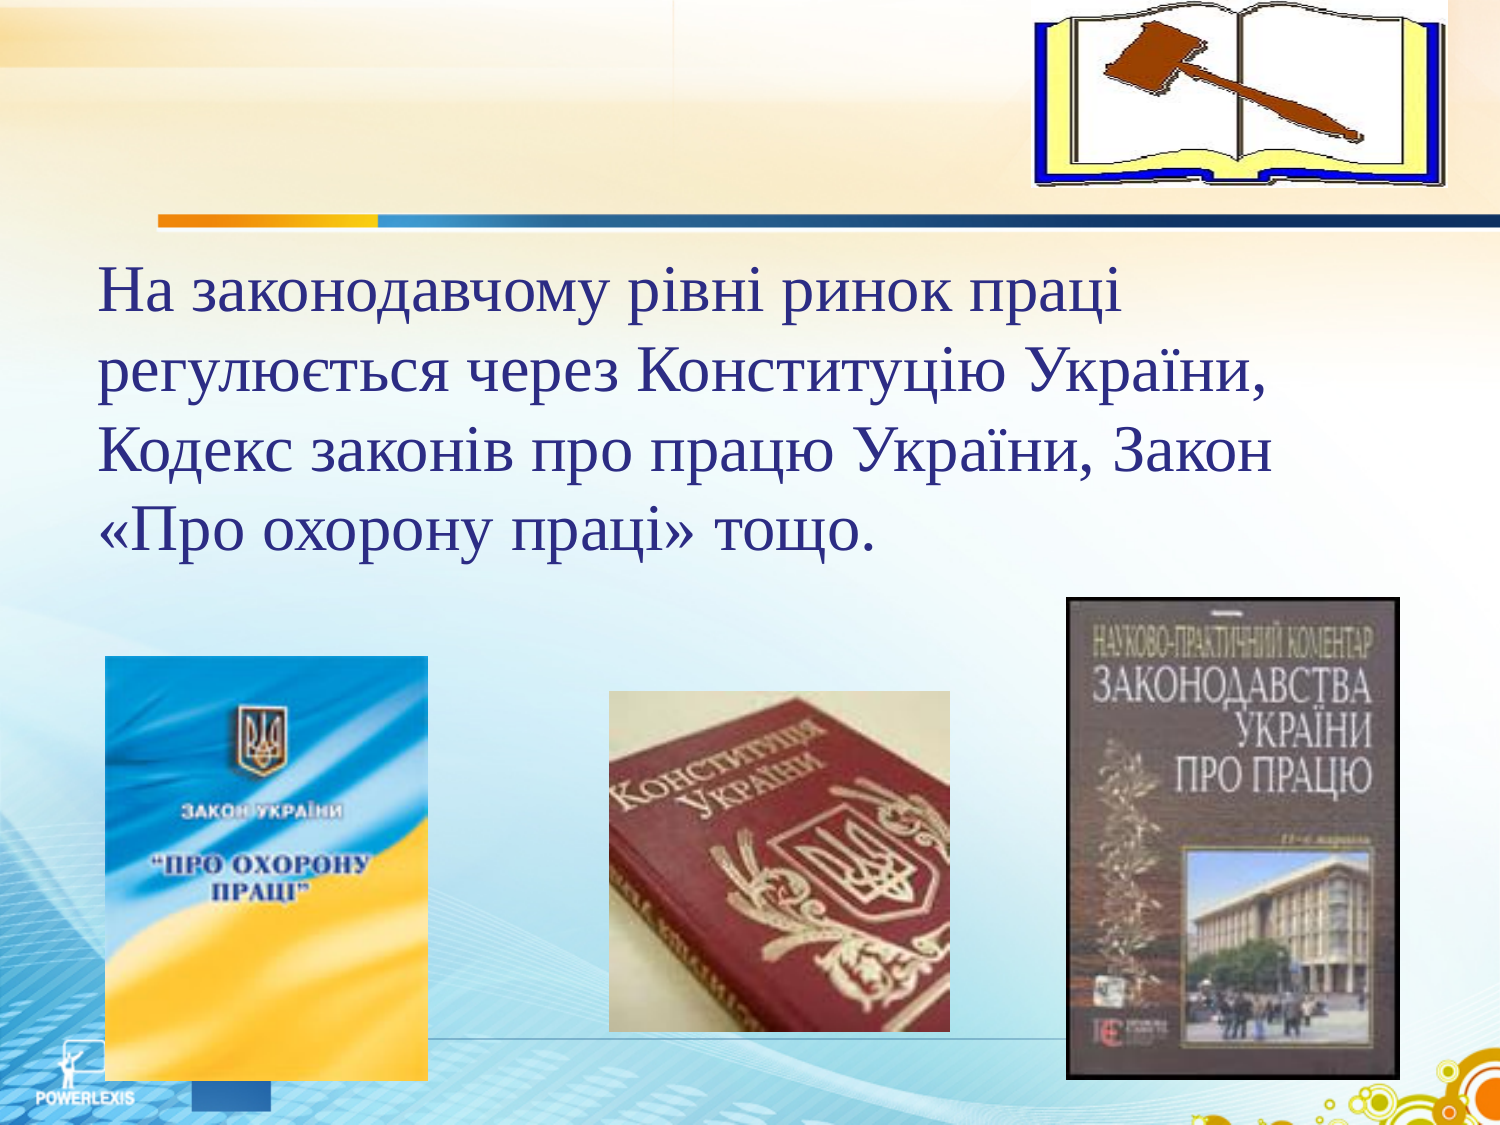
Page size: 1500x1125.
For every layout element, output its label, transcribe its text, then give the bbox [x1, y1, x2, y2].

title На законодавчому рівні ринок праці регулюється через Конституцію України, Кодекс законів про працю України, Закон «Про охорону праці» тощо. [81, 187, 1433, 622]
picture [0, 0, 1500, 1125]
